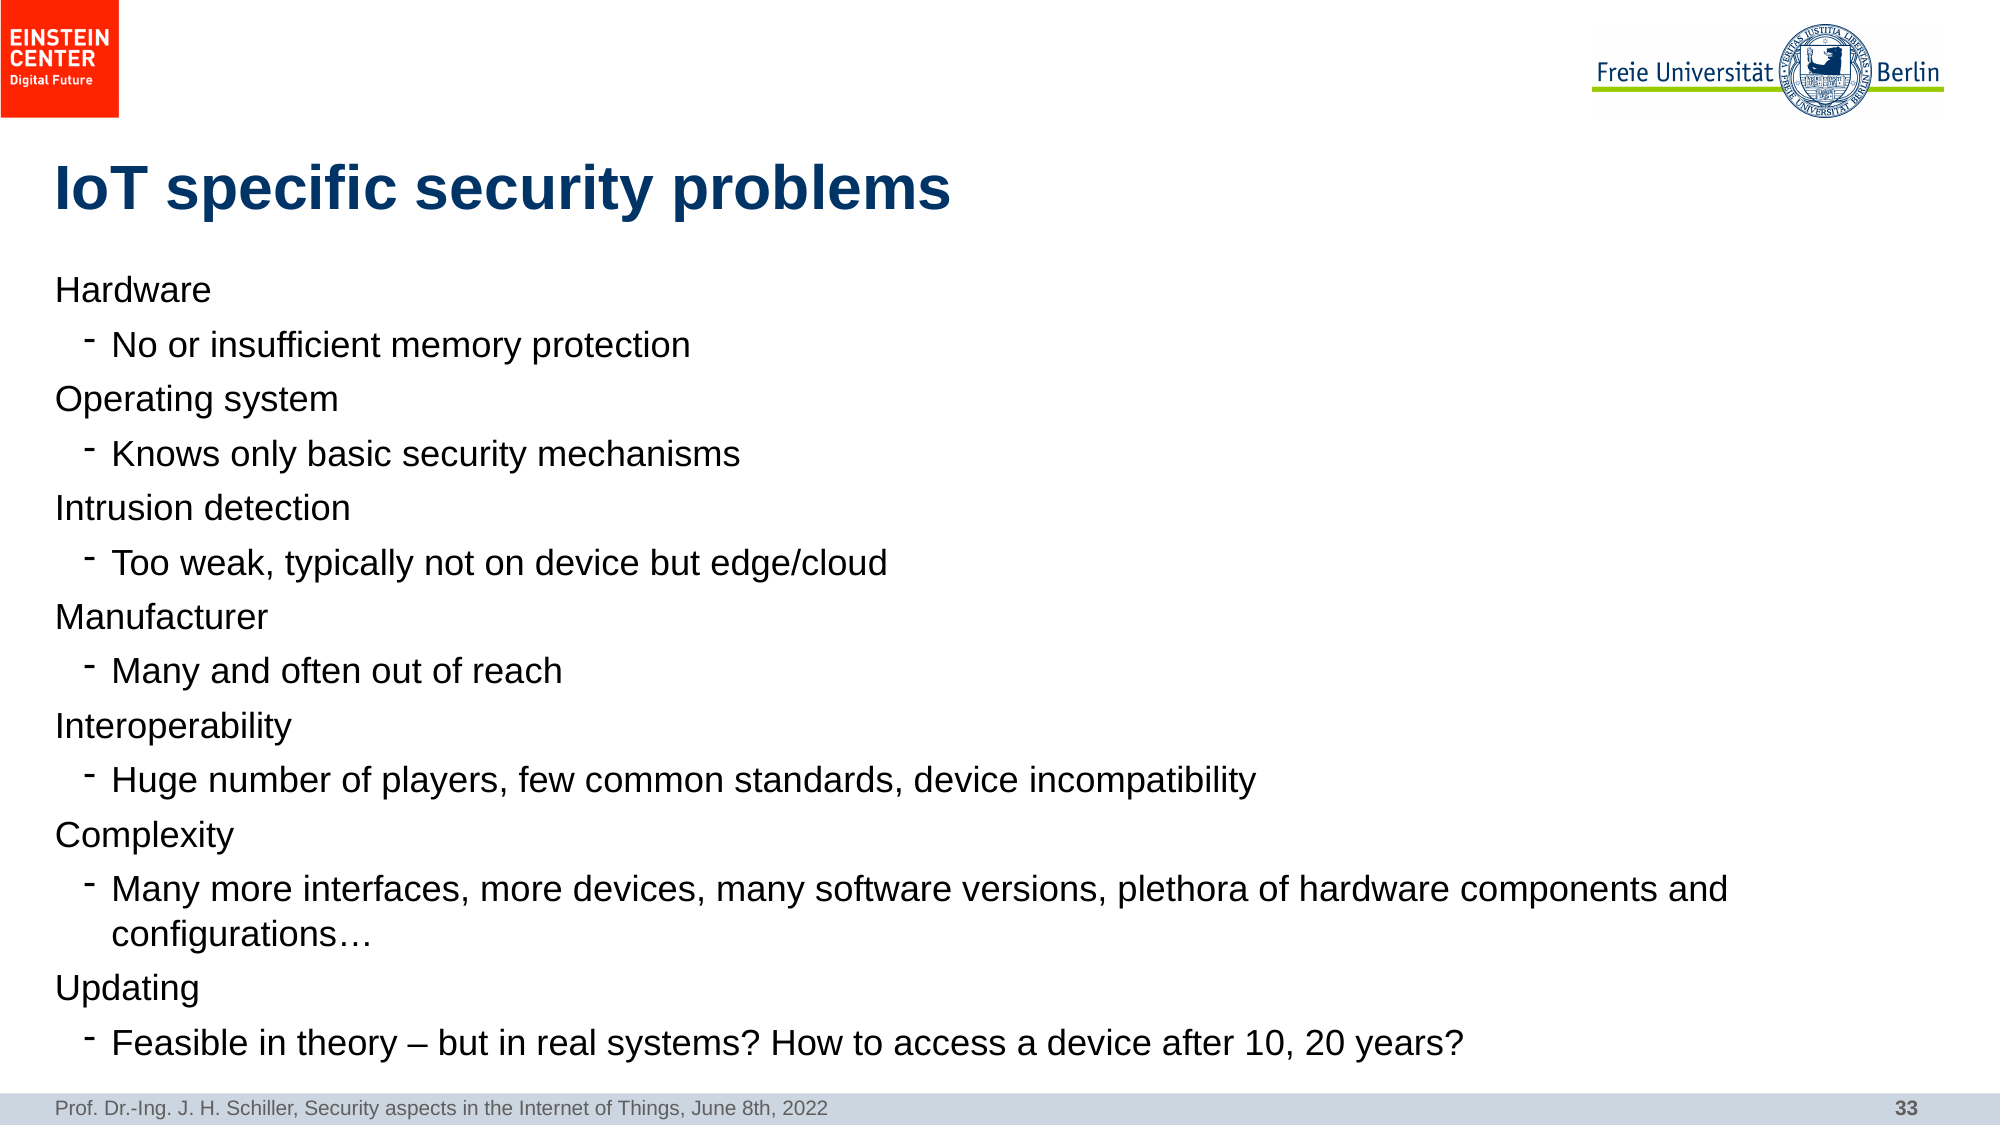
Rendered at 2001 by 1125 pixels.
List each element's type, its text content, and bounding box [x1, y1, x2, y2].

footer Prof. Dr.-Ing. J. H. Schiller, Security aspects in the Internet of Things, June 8th, 2022 [54, 1087, 1646, 1125]
picture [1592, 24, 1944, 118]
picture [0, 0, 119, 118]
title IoT specific security problems [54, 154, 1946, 226]
list Hardware No or insufficient memory protection Operating system Knows only basic security mechanisms Intrusion detection Too weak, typically not on device but edge/cloud Manufacturer Many and often out of reach Interoperability Huge number of players, few common standards, device incompatibility Complexity Many more interfaces, more devices, many software versions, plethora of hardware components and configurations… Updating Feasible in theory – but in real systems? How to access a device after 10, 20 years? [54, 265, 1946, 1064]
